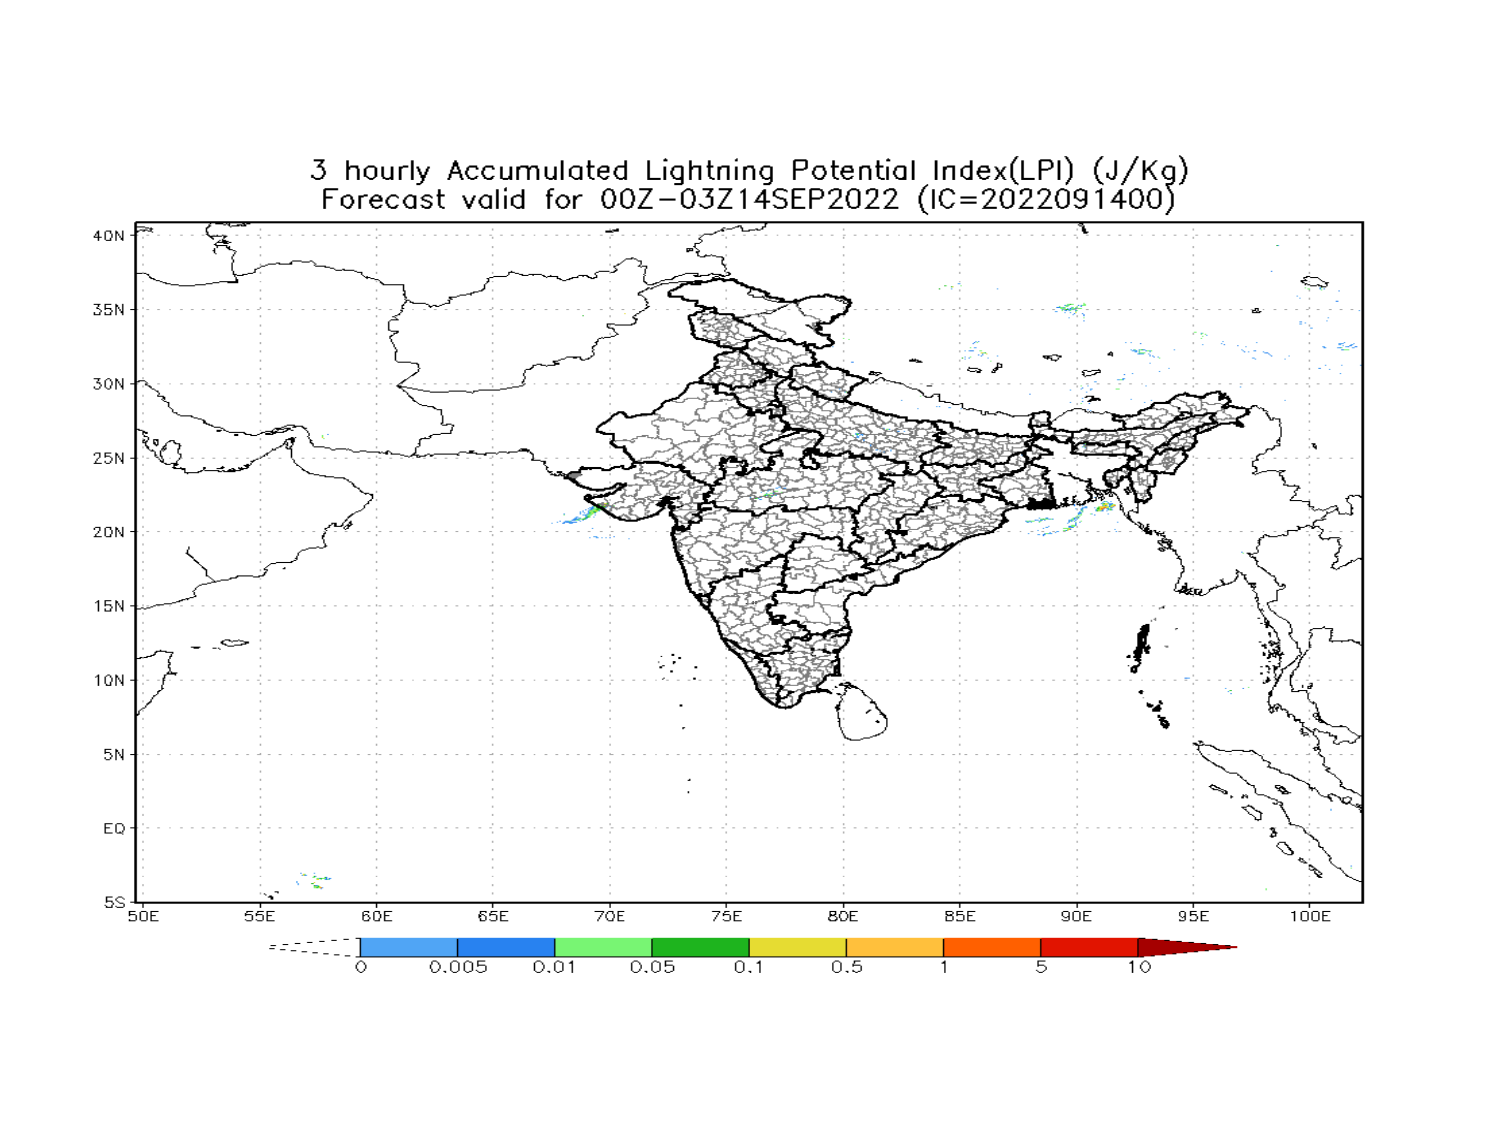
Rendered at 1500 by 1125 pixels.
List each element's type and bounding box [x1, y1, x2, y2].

picture [74, 149, 1426, 976]
